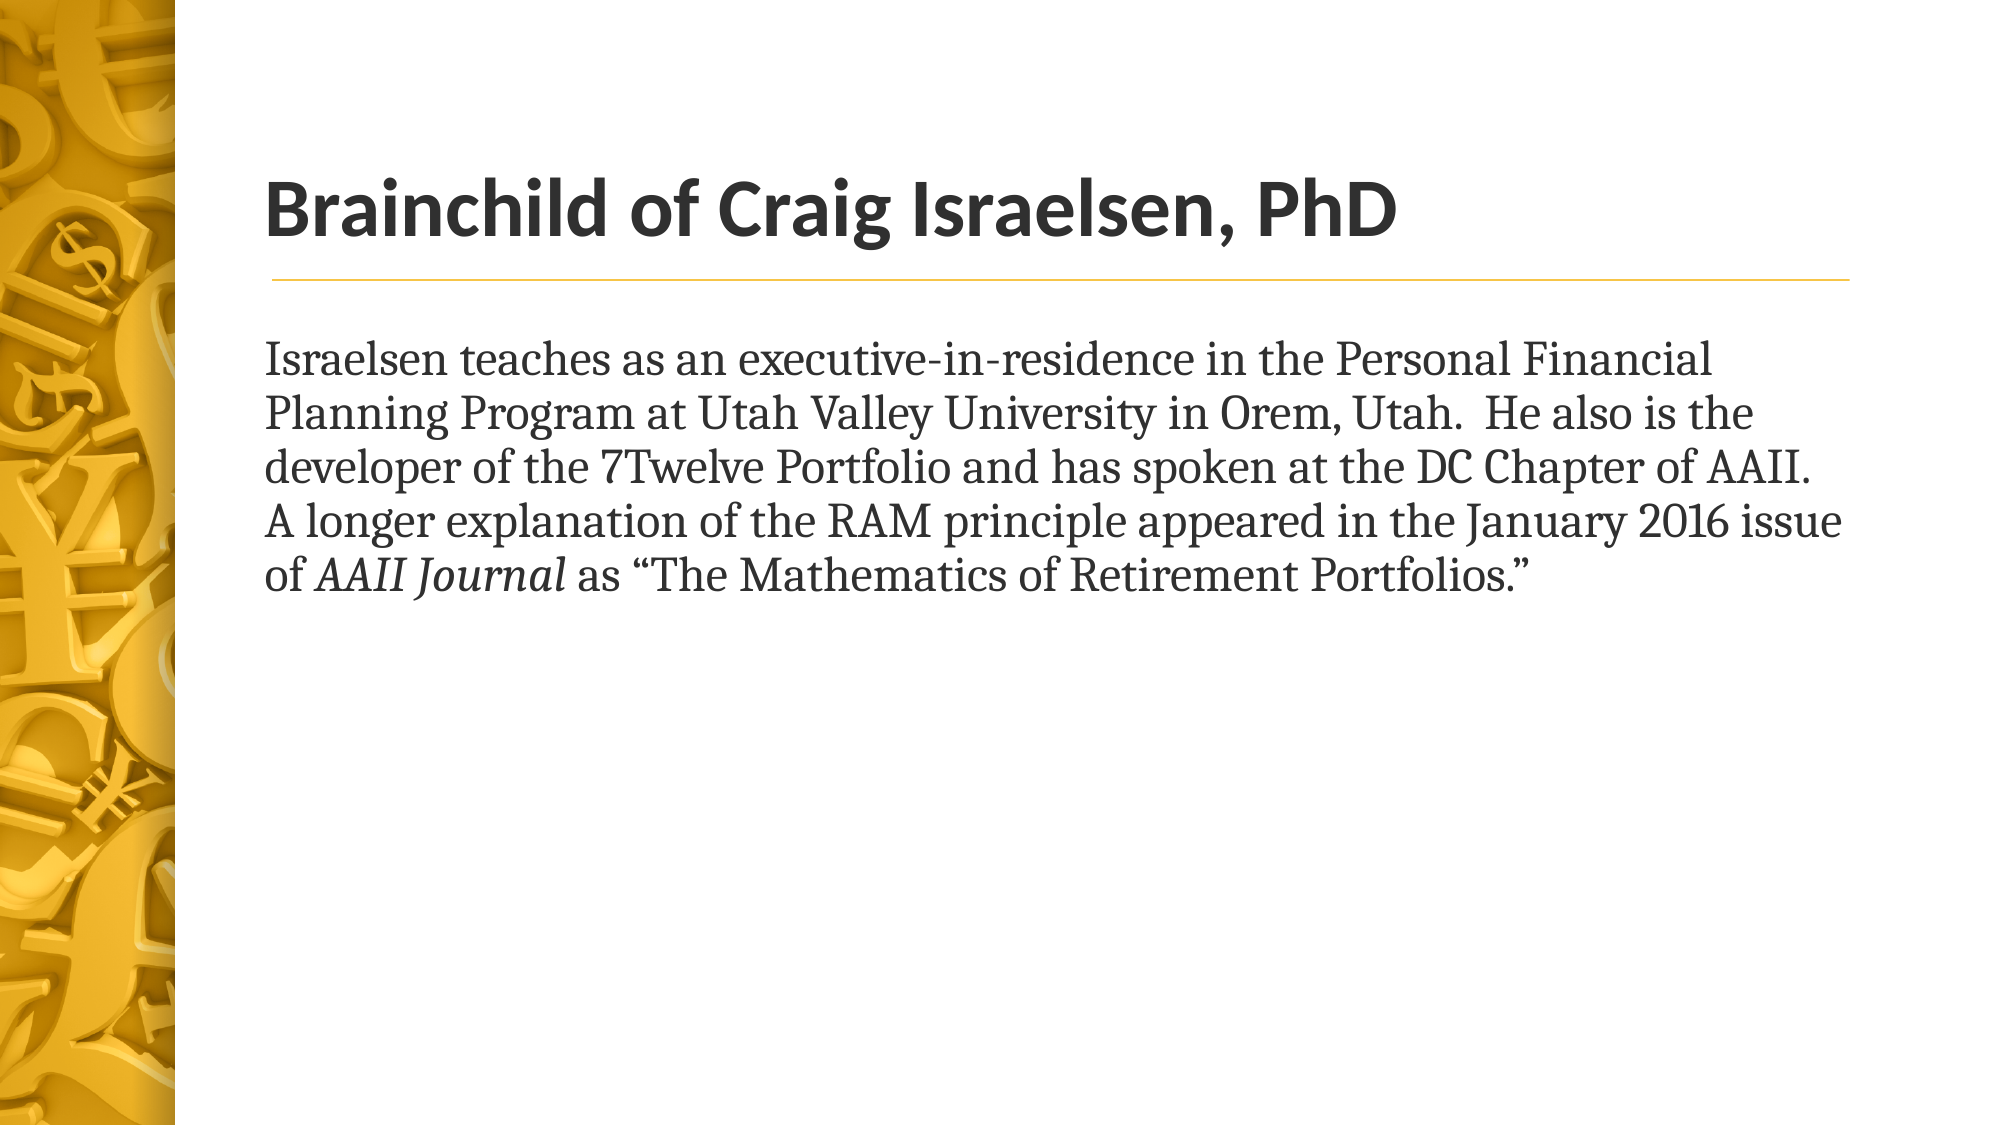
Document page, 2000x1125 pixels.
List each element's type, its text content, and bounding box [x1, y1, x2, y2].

list Israelsen teaches as an executive-in-residence in the Personal Financial Planning Program at Utah Valley University in Orem, Utah. He also is the developer of the 7Twelve Portfolio and has spoken at the DC Chapter of AAII. A longer explanation of the RAM principle appeared in the January 2016 issue of AAII Journal as “The Mathematics of Retirement Portfolios.” [249, 324, 1862, 1012]
picture [0, 0, 175, 1125]
title Brainchild of Craig Israelsen, PhD [249, 62, 1863, 263]
